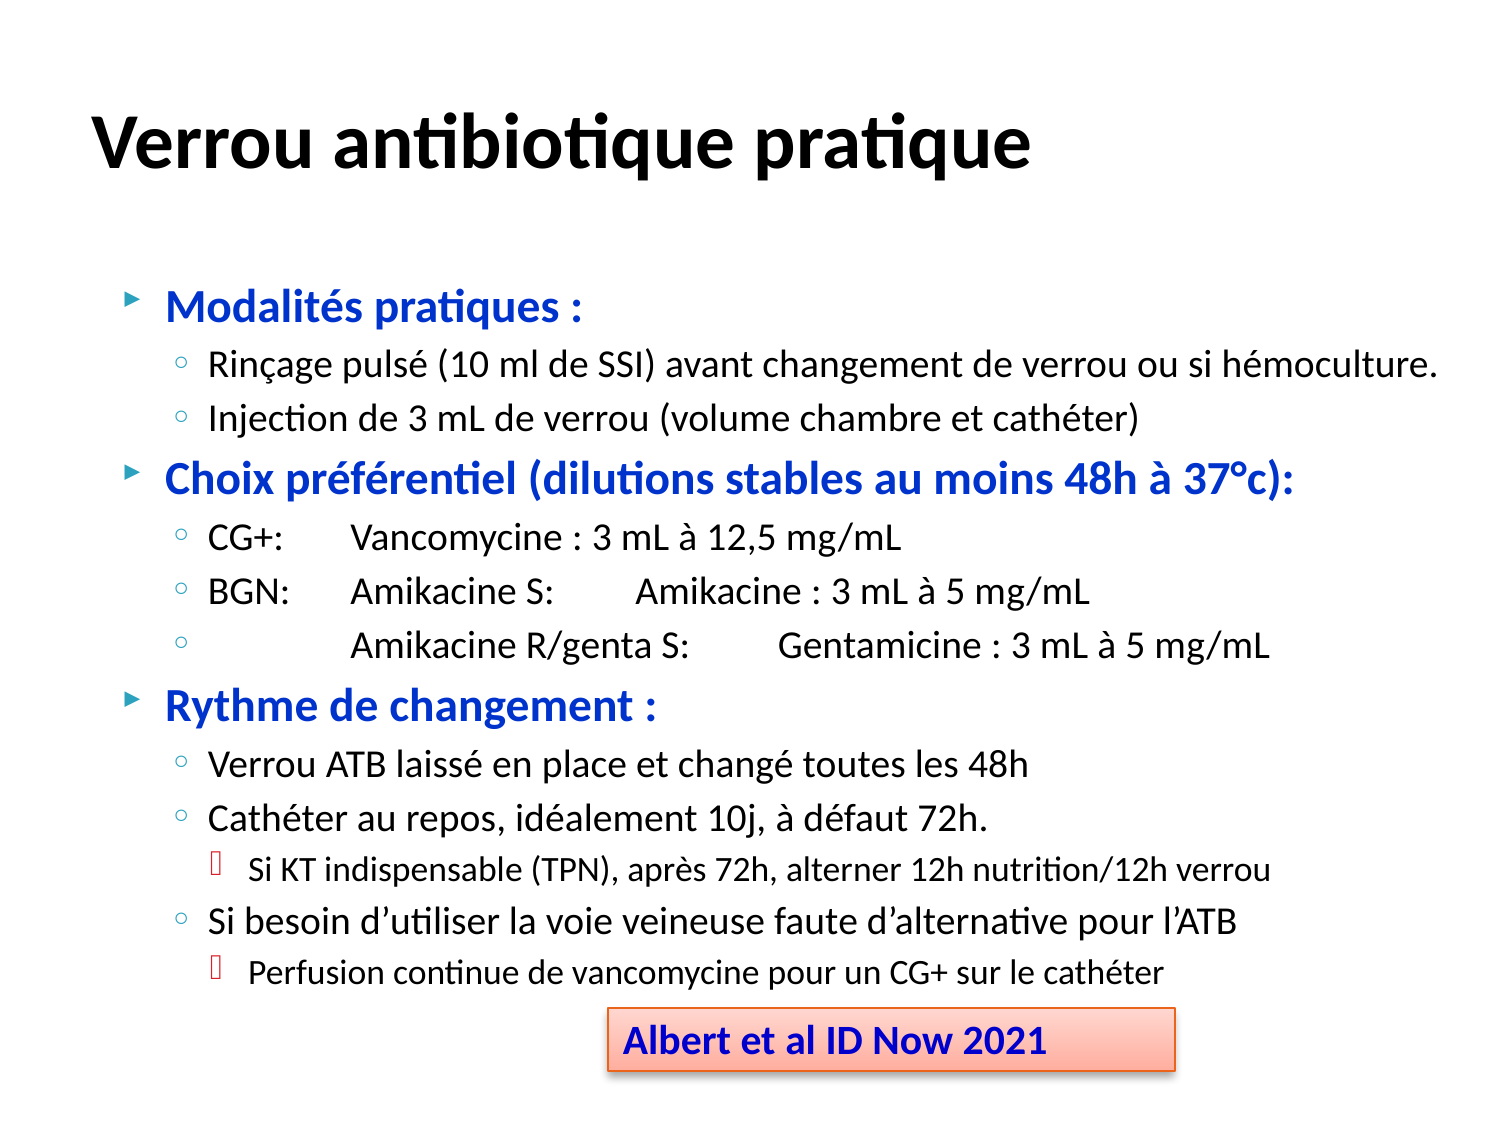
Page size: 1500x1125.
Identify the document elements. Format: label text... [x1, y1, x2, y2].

list Modalités pratiques : Rinçage pulsé (10 ml de SSI) avant changement de verrou ou si hémoculture. Injection de 3 mL de verrou (volume chambre et cathéter) Choix préférentiel (dilutions stables au moins 48h à 37°c): CG+: Vancomycine : 3 mL à 12,5 mg/mL BGN: Amikacine S: Amikacine : 3 mL à 5 mg/mL Amikacine R/genta S: Gentamicine : 3 mL à 5 mg/mL Rythme de changement : Verrou ATB laissé en place et changé toutes les 48h Cathéter au repos, idéalement 10j, à défaut 72h. Si KT indispensable (TPN), après 72h, alterner 12h nutrition/12h verrou Si besoin d’utiliser la voie veineuse faute d’alternative pour l’ATB Perfusion continue de vancomycine pour un CG+ sur le cathéter [88, 266, 1459, 1009]
text_box Albert et al ID Now 2021 [607, 1007, 1176, 1072]
title Verrou antibiotique pratique [76, 42, 1427, 231]
